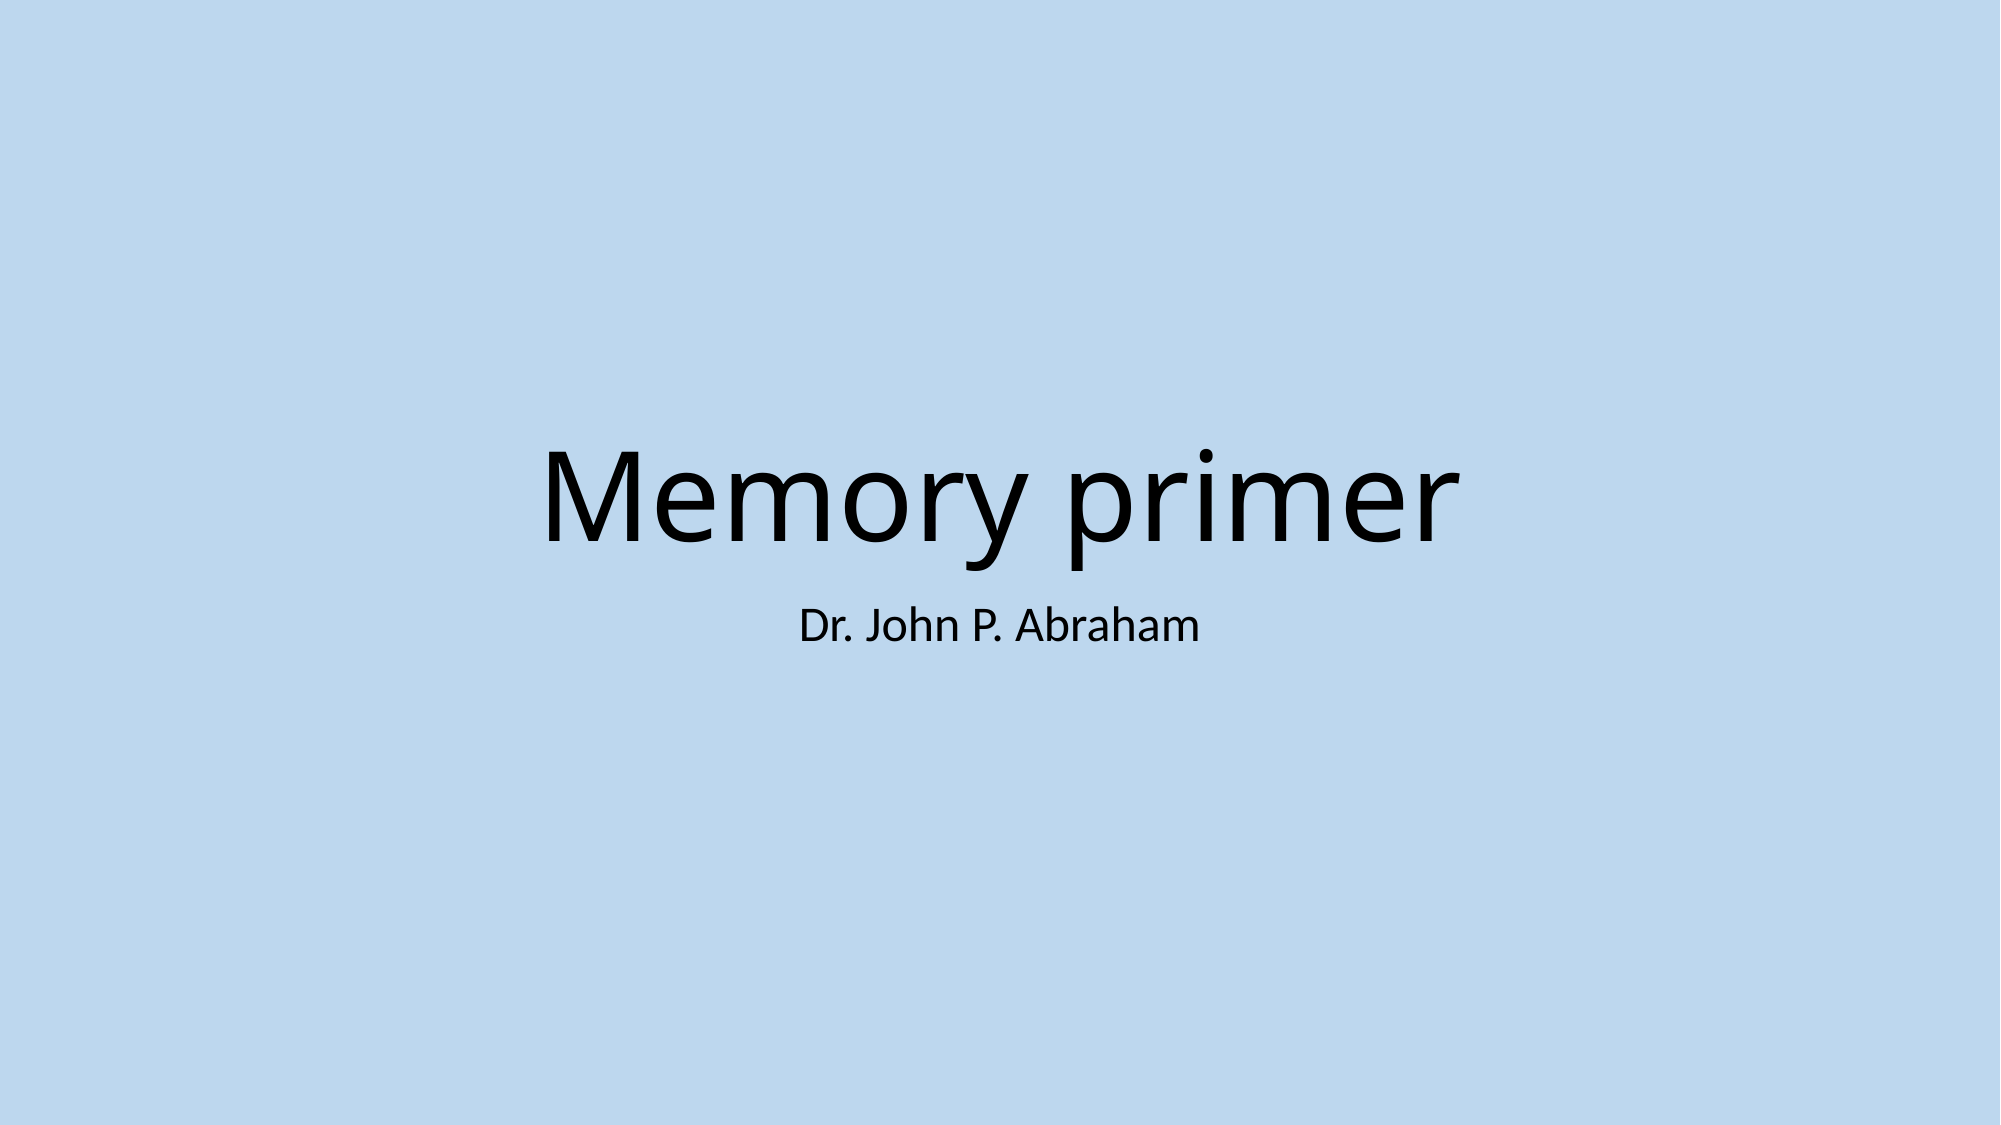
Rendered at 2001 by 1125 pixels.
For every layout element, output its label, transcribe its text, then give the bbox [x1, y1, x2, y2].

subtitle Dr. John P. Abraham [249, 590, 1750, 863]
title Memory primer [249, 184, 1750, 576]
